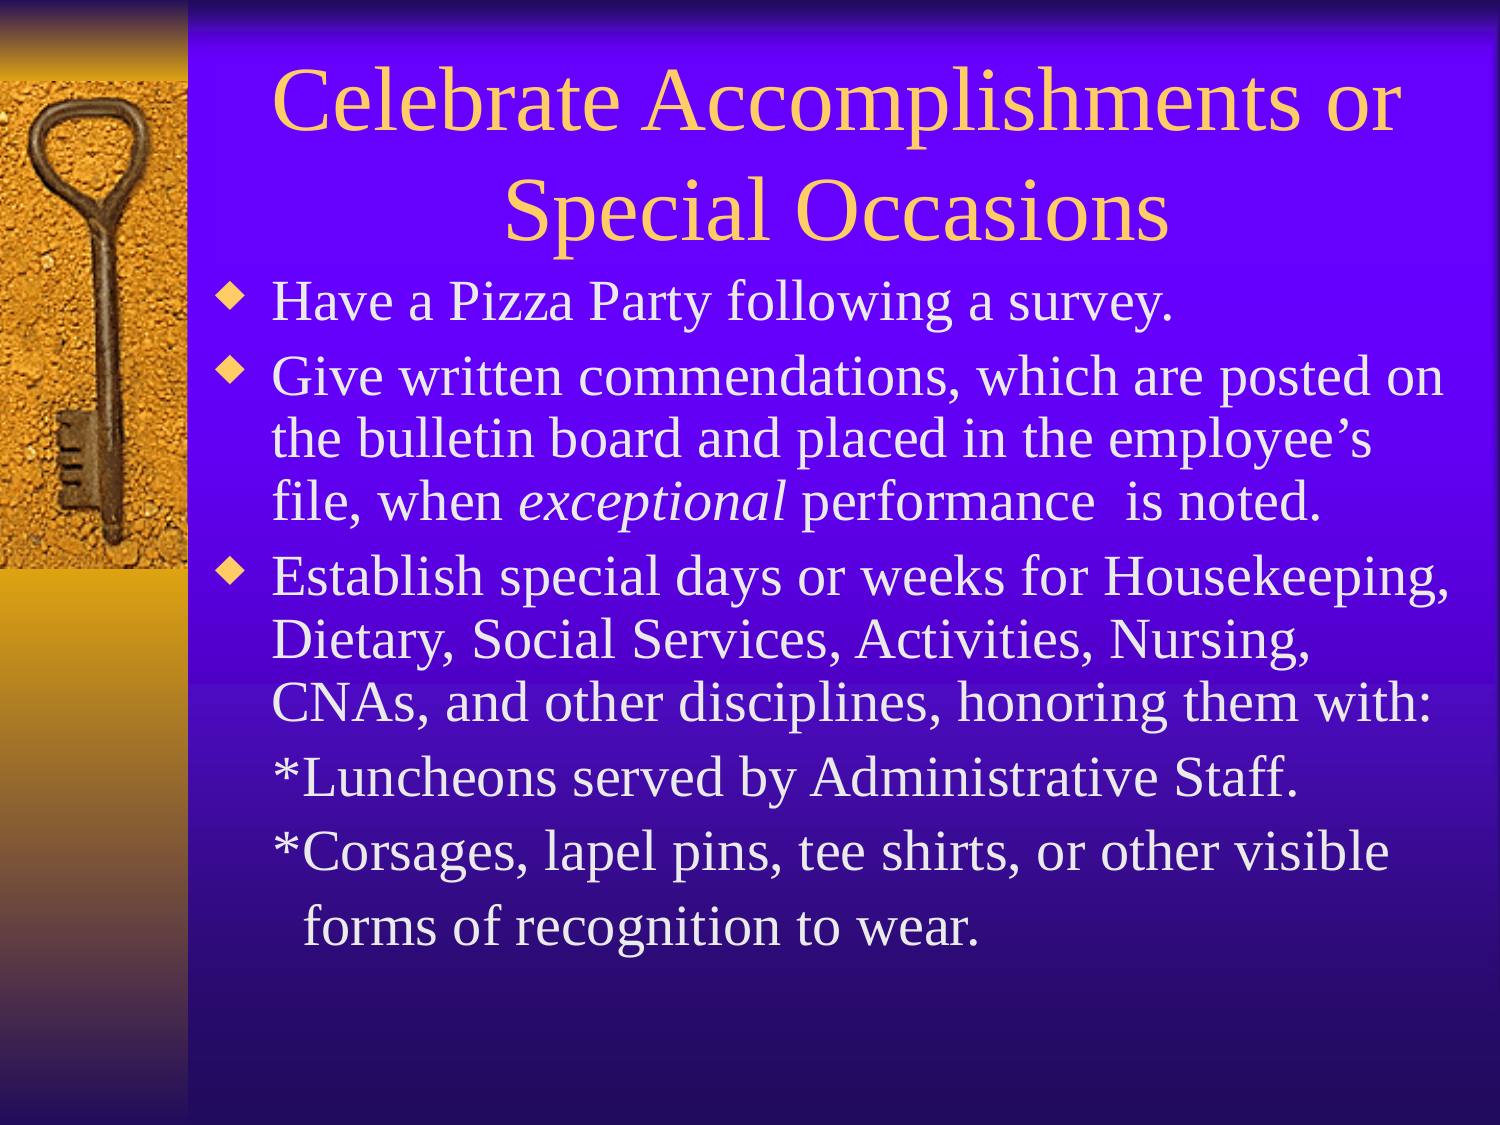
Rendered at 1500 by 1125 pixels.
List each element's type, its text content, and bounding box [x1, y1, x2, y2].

list Have a Pizza Party following a survey. Give written commendations, which are posted on the bulletin board and placed in the employee’s file, when exceptional performance is noted. Establish special days or weeks for Housekeeping, Dietary, Social Services, Activities, Nursing, CNAs, and other disciplines, honoring them with: *Luncheons served by Administrative Staff. *Corsages, lapel pins, tee shirts, or other visible forms of recognition to wear. [200, 262, 1475, 1000]
picture [0, 0, 1500, 1125]
title Celebrate Accomplishments or Special Occasions [200, 50, 1475, 248]
